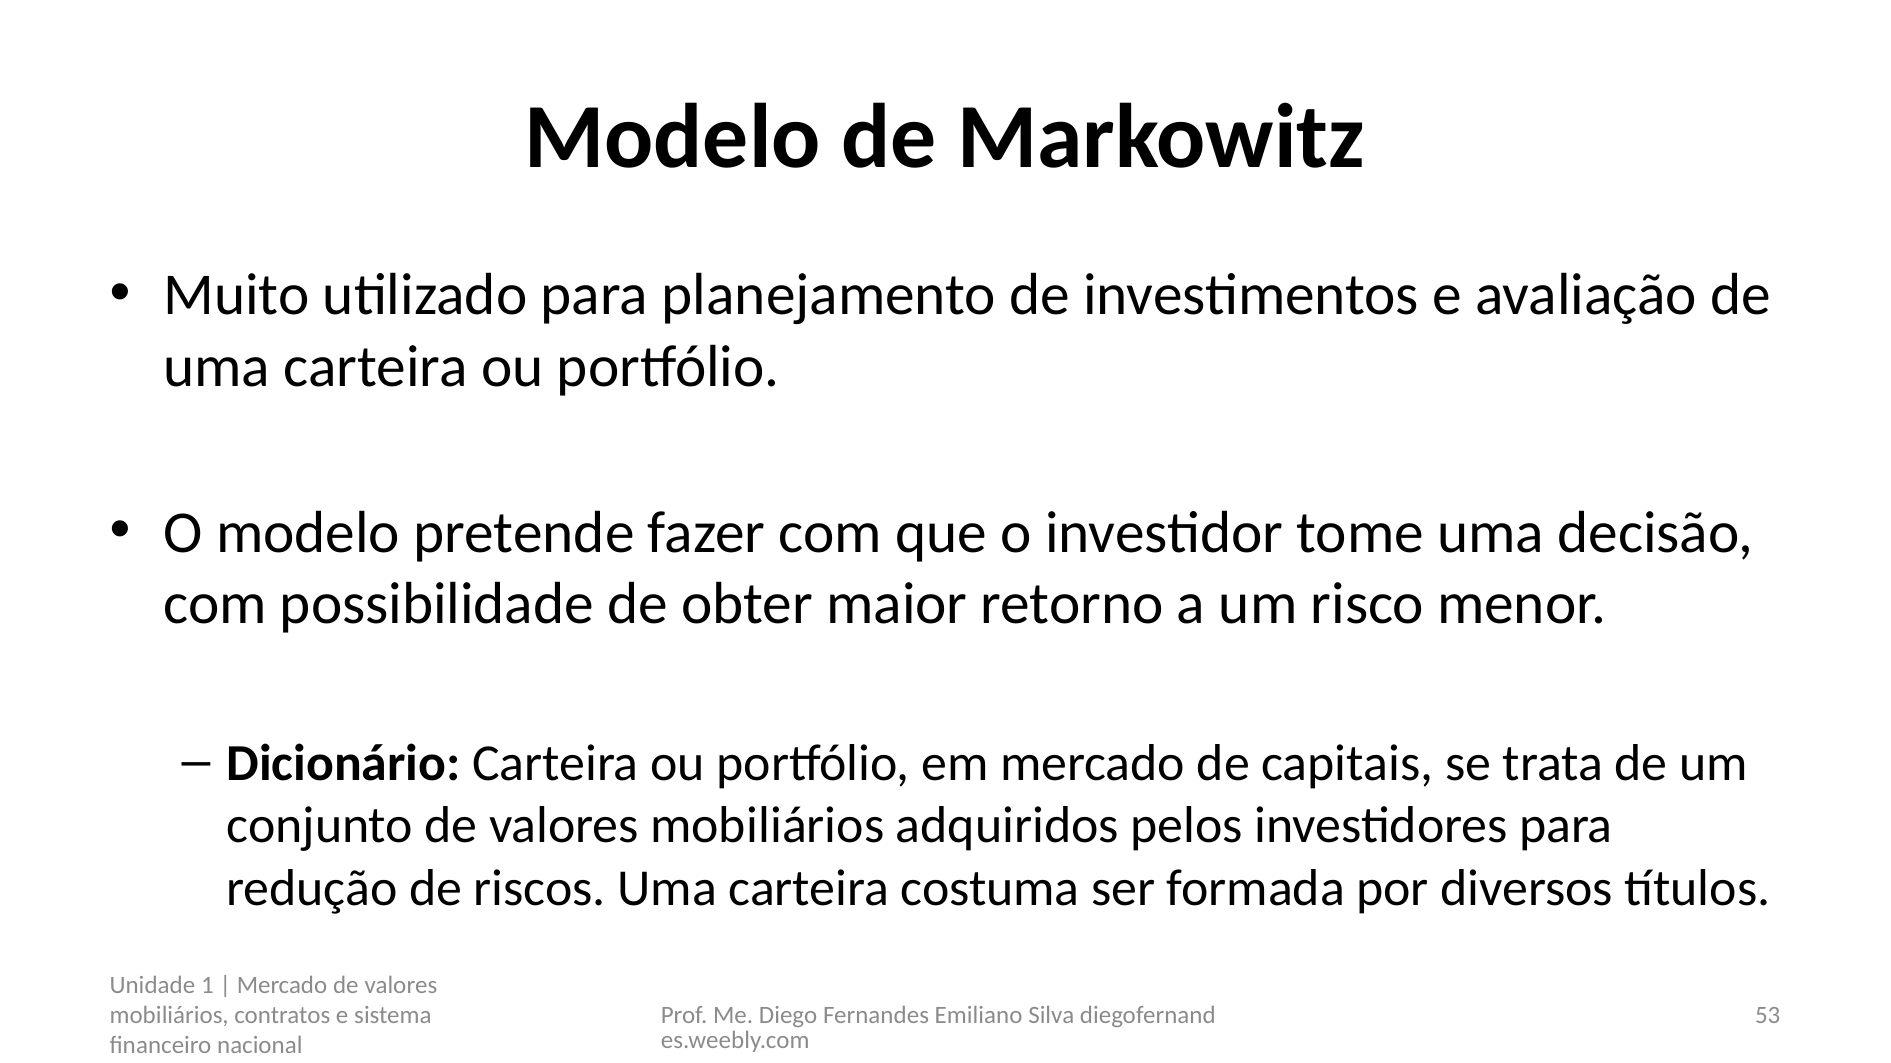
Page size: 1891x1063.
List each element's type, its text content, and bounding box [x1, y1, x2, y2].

title Modelo de Markowitz [94, 42, 1796, 220]
list Muito utilizado para planejamento de investimentos e avaliação de uma carteira ou portfólio. O modelo pretende fazer com que o investidor tome uma decisão, com possibilidade de obter maior retorno a um risco menor. Dicionário: Carteira ou portfólio, em mercado de capitais, se trata de um conjunto de valores mobiliários adquiridos pelos investidores para redução de riscos. Uma carteira costuma ser formada por diversos títulos. [94, 248, 1796, 950]
footer Prof. Me. Diego Fernandes Emiliano Silva diegofernandes.weebly.com [645, 985, 1245, 1042]
slide_number Unidade 1 | Mercado de valores mobiliários, contratos e sistema financeiro nacional [94, 985, 536, 1042]
slide_number 53 [1354, 985, 1796, 1042]
